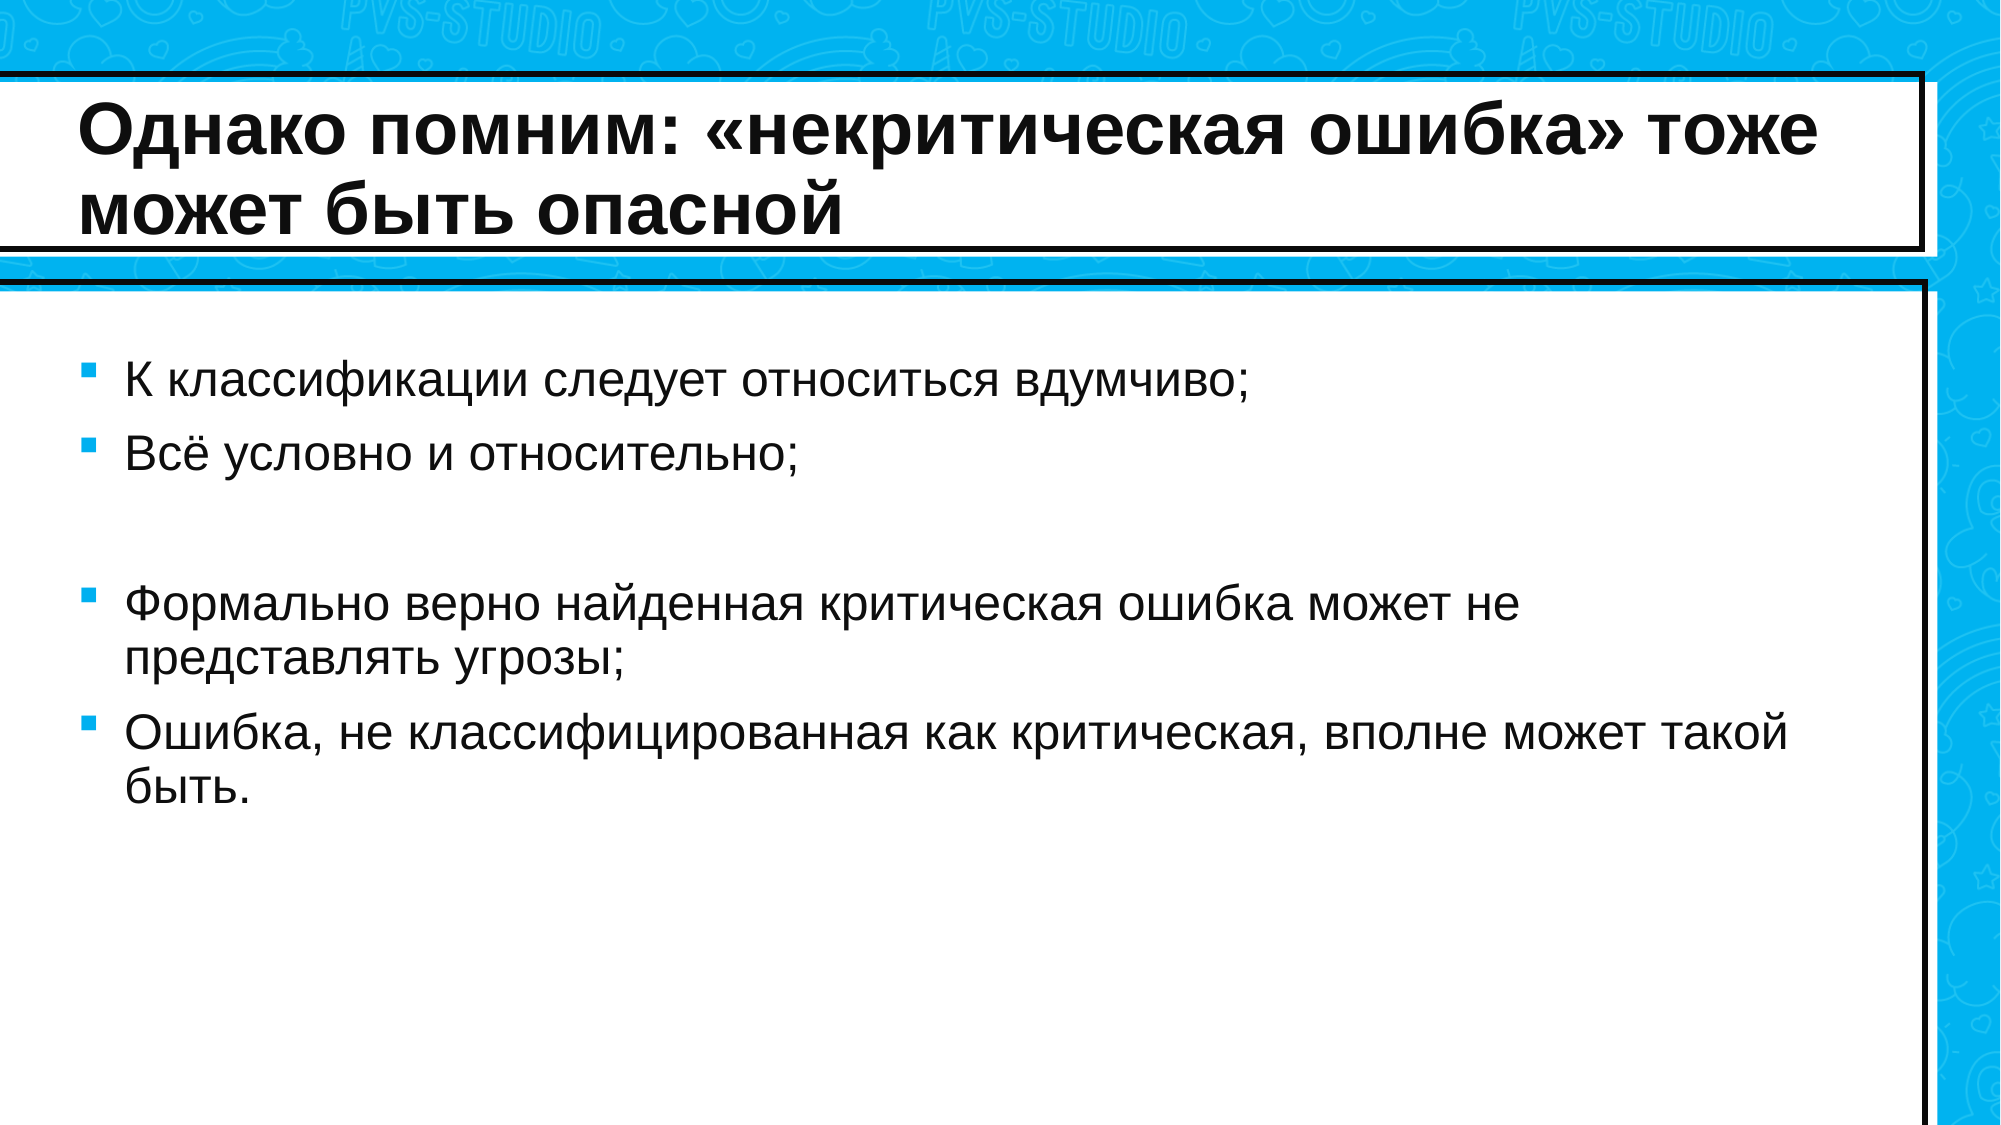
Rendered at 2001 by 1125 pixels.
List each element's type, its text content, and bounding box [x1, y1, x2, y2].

list К классификации следует относиться вдумчиво; Всё условно и относительно; Формально верно найденная критическая ошибка может не представлять угрозы; Ошибка, не классифицированная как критическая, вполне может такой быть. [62, 345, 1863, 1086]
title Однако помним: «некритическая ошибка» тоже может быть опасной [62, 82, 1861, 259]
